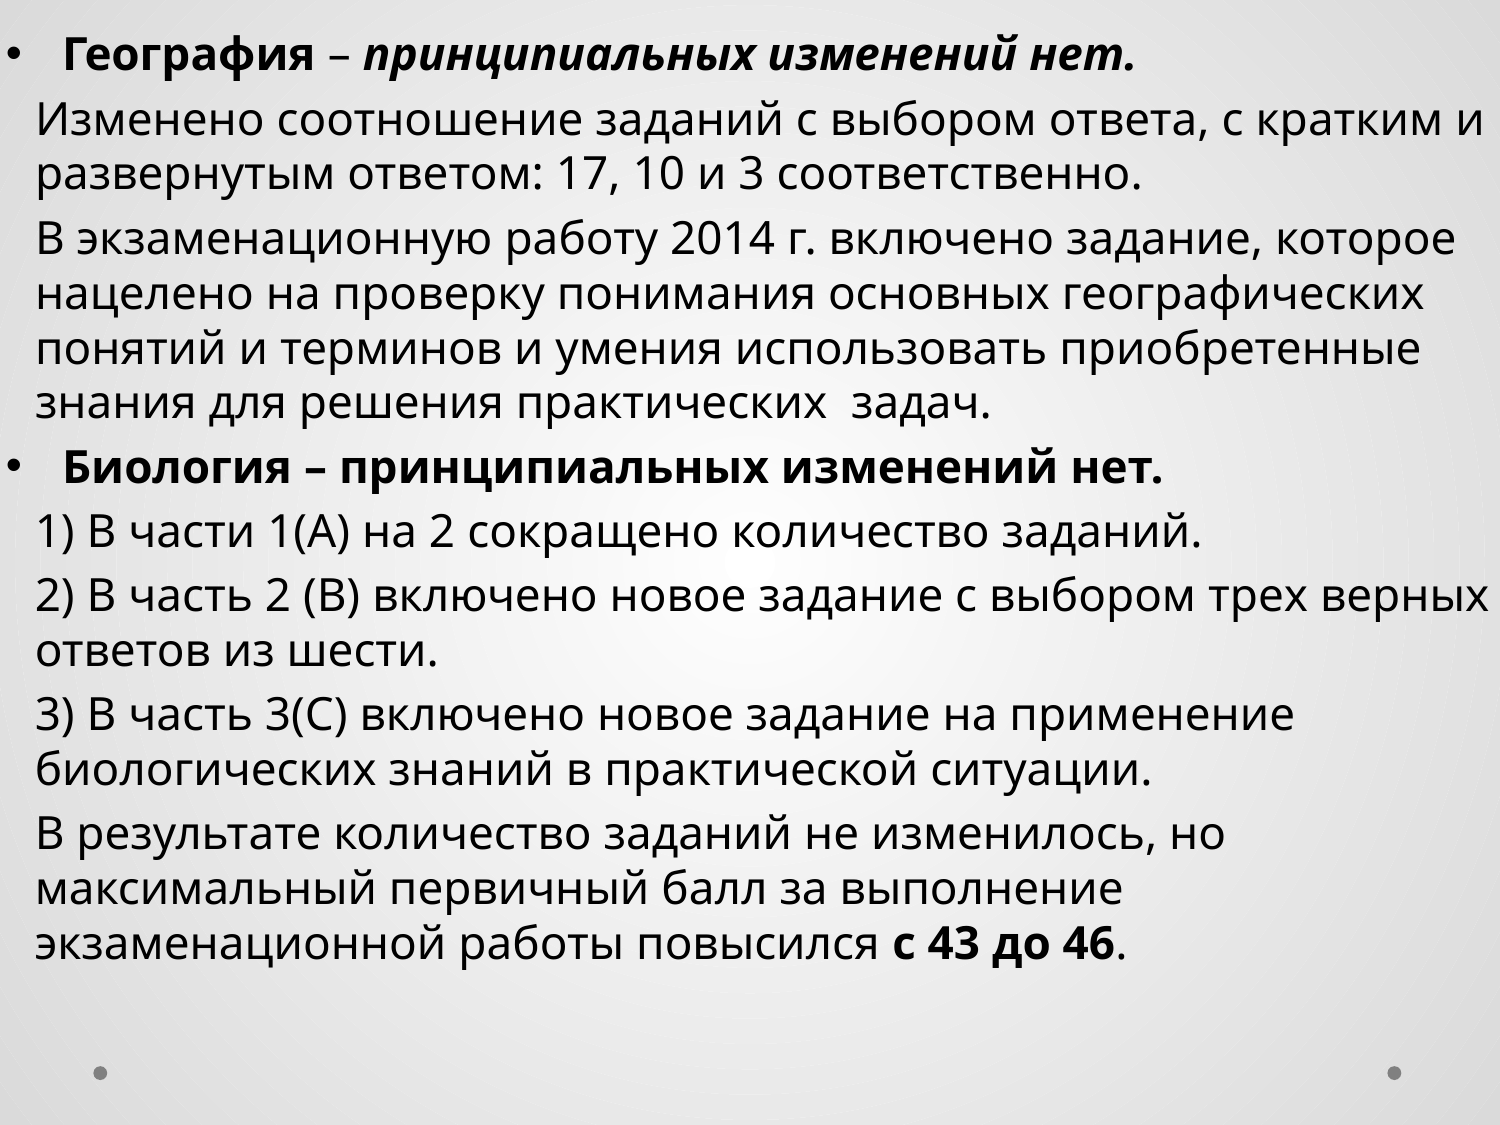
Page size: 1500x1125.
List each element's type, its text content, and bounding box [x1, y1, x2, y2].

list География – принципиальных изменений нет. Изменено соотношение заданий с выбором ответа, с кратким и развернутым ответом: 17, 10 и 3 соответственно. В экзаменационную работу 2014 г. включено задание, которое нацелено на проверку понимания основных географических понятий и терминов и умения использовать приобретенные знания для решения практических задач. Биология – принципиальных изменений нет. 1) В части 1(А) на 2 сокращено количество заданий. 2) В часть 2 (В) включено новое задание с выбором трех верных ответов из шести. 3) В часть 3(С) включено новое задание на применение биологических знаний в практической ситуации. В результате количество заданий не изменилось, но максимальный первичный балл за выполнение экзаменационной работы повысился с 43 до 46. [0, 19, 1500, 1125]
